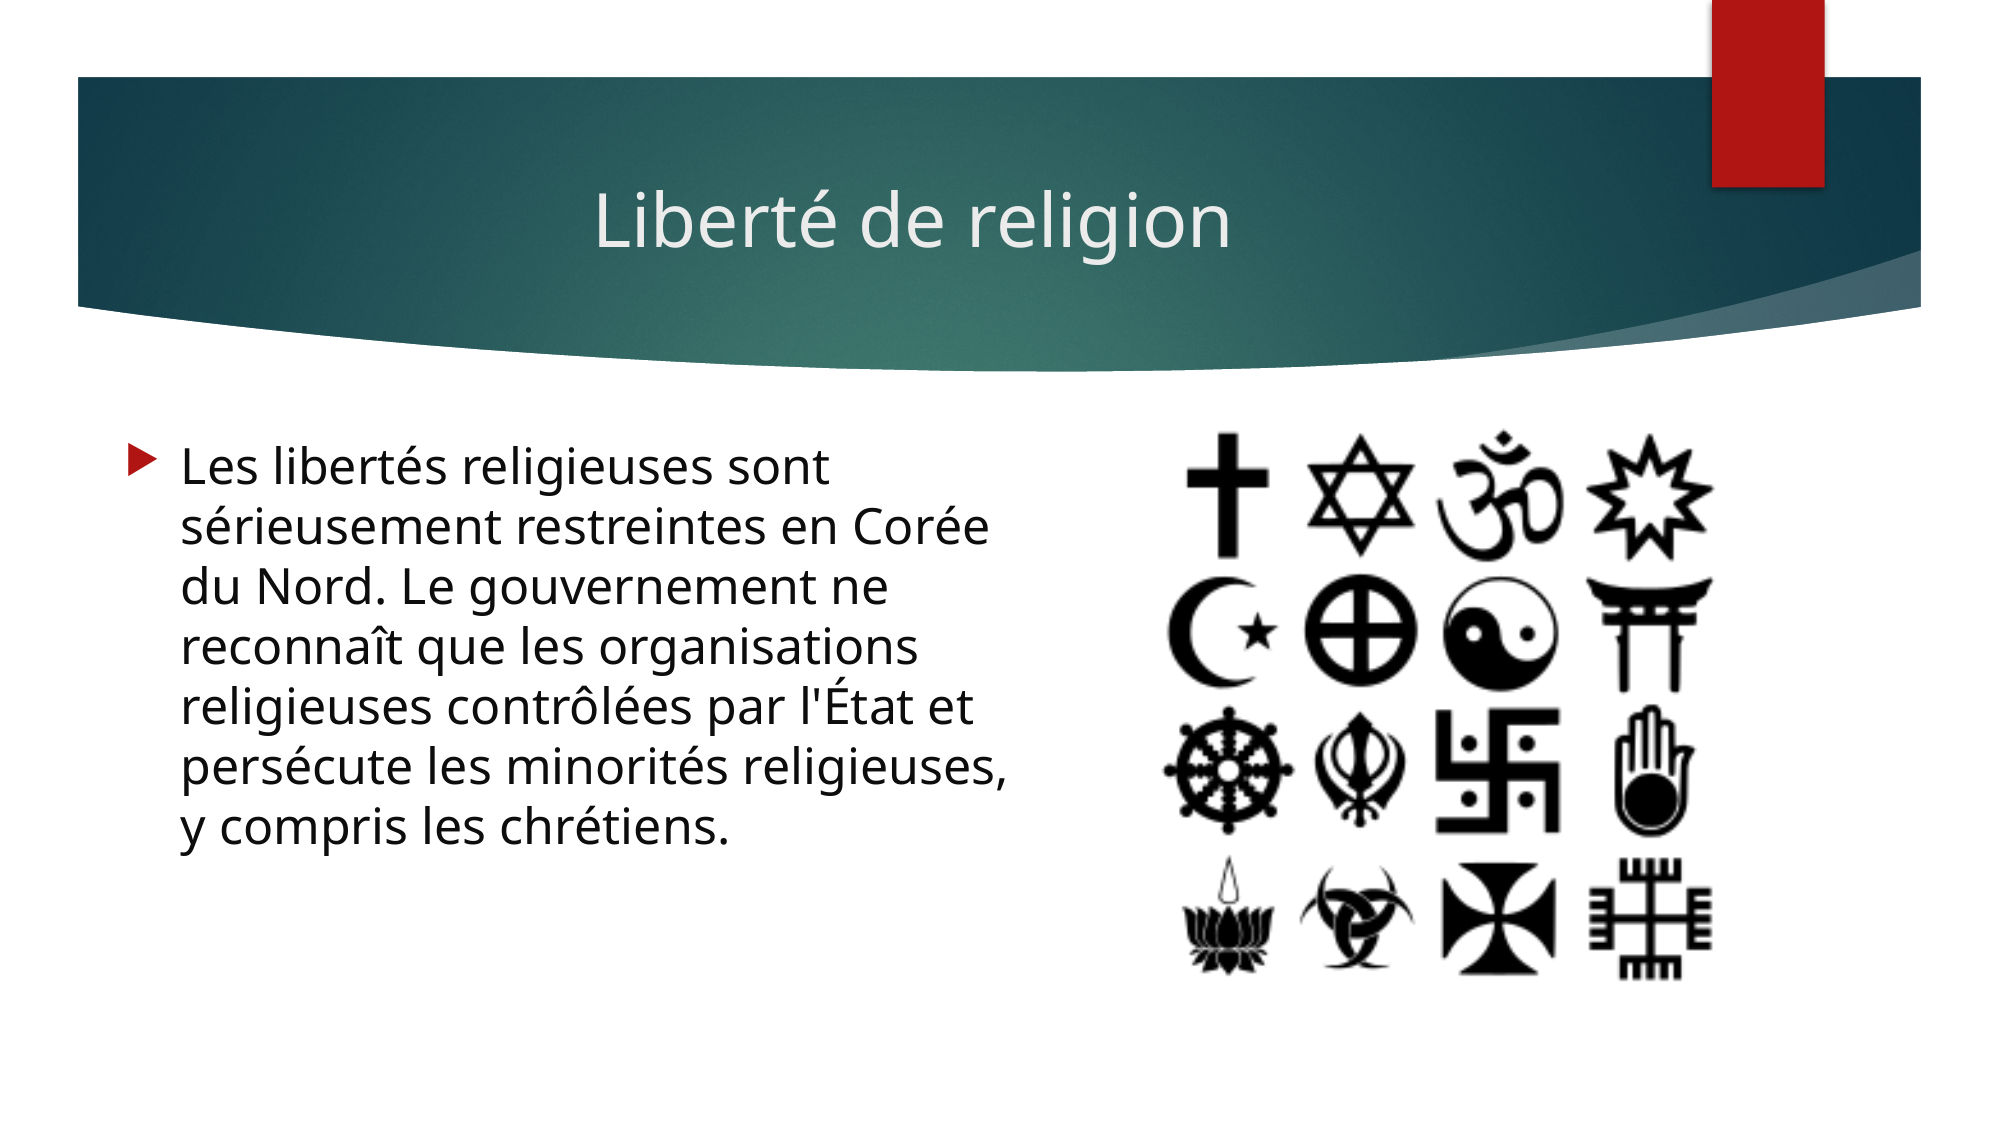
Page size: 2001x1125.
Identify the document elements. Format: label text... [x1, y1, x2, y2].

picture [1160, 426, 1723, 990]
list Les libertés religieuses sont sérieusement restreintes en Corée du Nord. Le gouvernement ne reconnaît que les organisations religieuses contrôlées par l'État et persécute les minorités religieuses, y compris les chrétiens. [109, 427, 1044, 1081]
title Liberté de religion [189, 159, 1638, 276]
